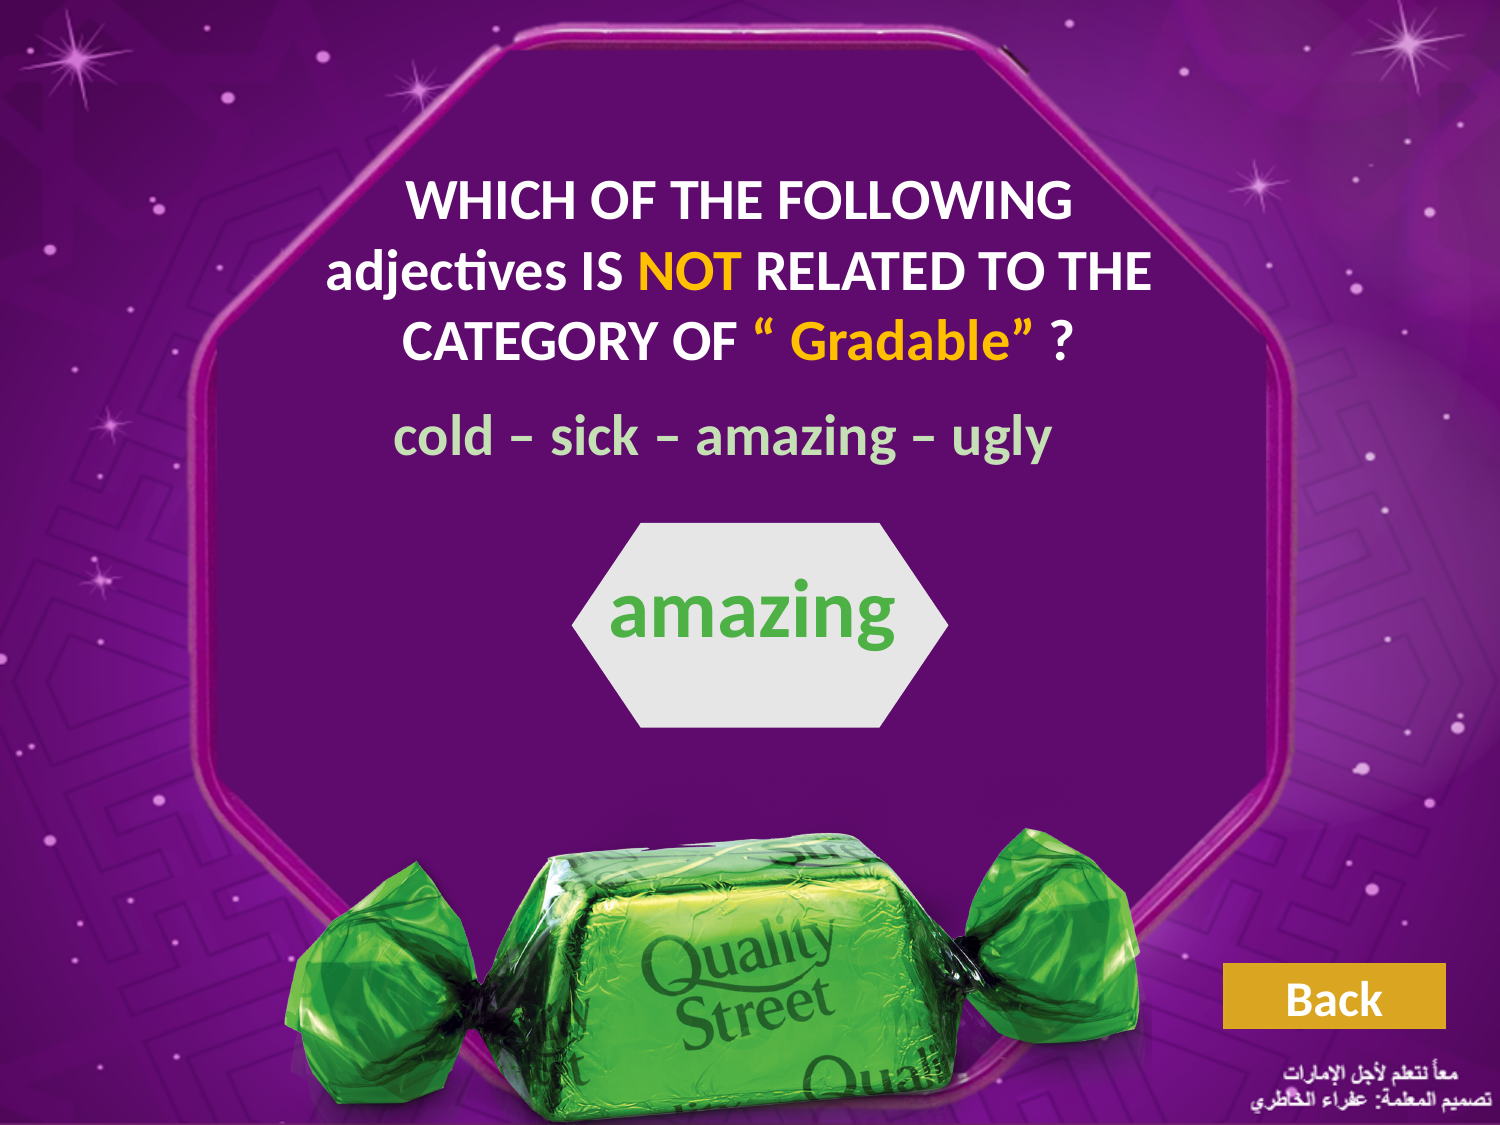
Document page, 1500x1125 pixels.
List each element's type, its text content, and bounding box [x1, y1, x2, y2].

text_box WHICH OF THE FOLLOWING adjectives IS NOT RELATED TO THE CATEGORY OF “ Gradable” ? [288, 154, 1190, 379]
picture [0, 0, 1500, 1125]
text_box cold – sick – amazing – ugly [379, 389, 1382, 475]
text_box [1223, 963, 1445, 1029]
text_box [625, 523, 895, 547]
text_box amazing [501, 547, 1003, 662]
text_box [597, 662, 923, 727]
